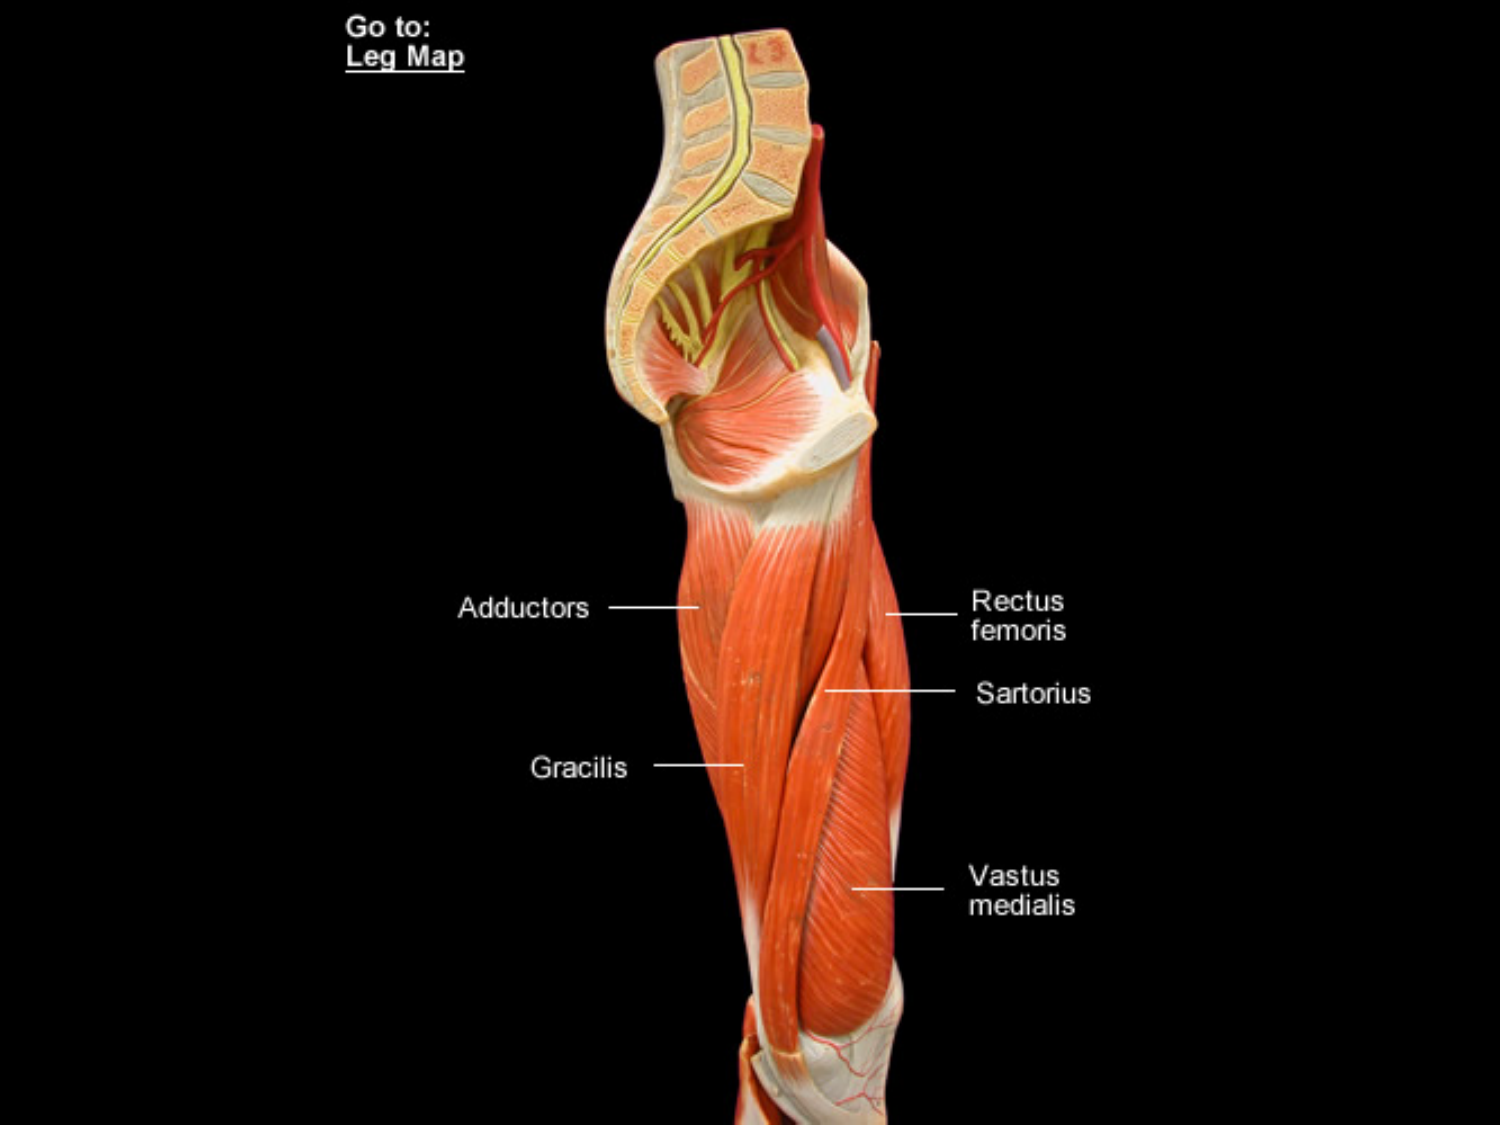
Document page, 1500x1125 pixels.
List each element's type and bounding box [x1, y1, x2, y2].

picture [328, 0, 1172, 1125]
